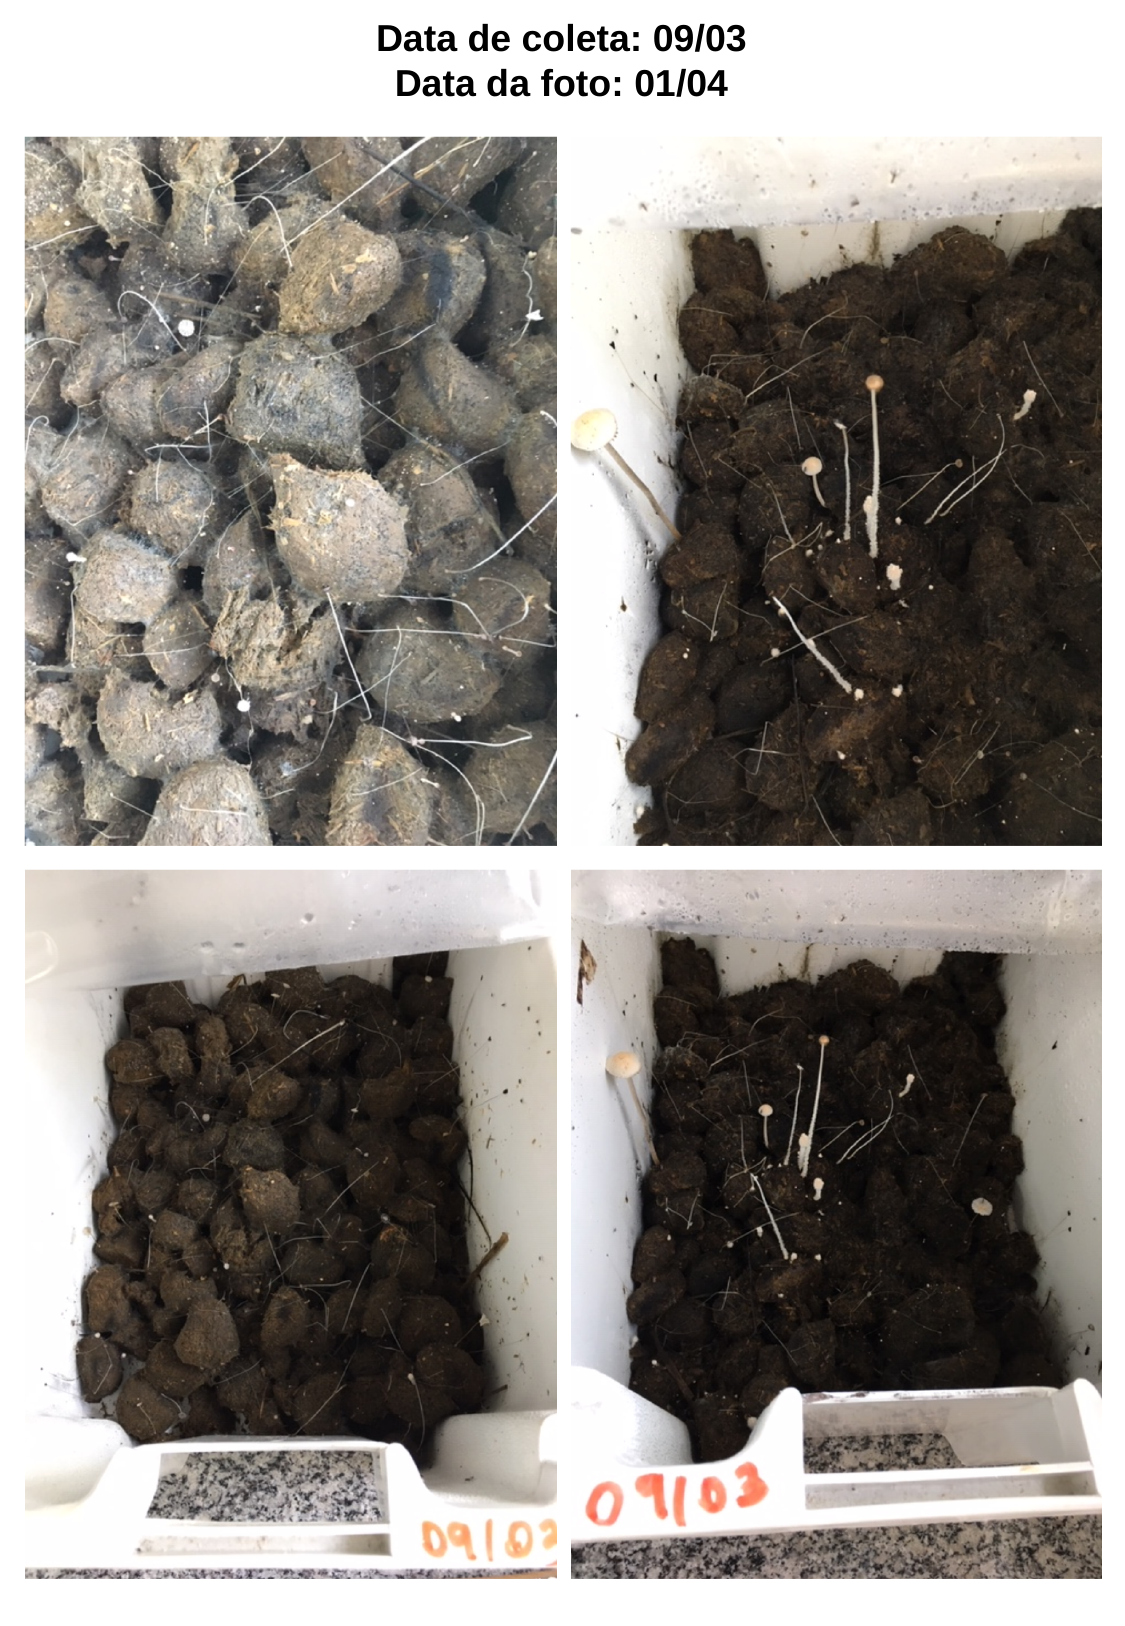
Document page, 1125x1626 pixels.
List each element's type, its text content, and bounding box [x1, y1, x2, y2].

picture [0, 137, 1125, 845]
picture [0, 870, 1125, 1578]
text_box Data de coleta: 09/03 Data da foto: 01/04 [215, 6, 907, 112]
